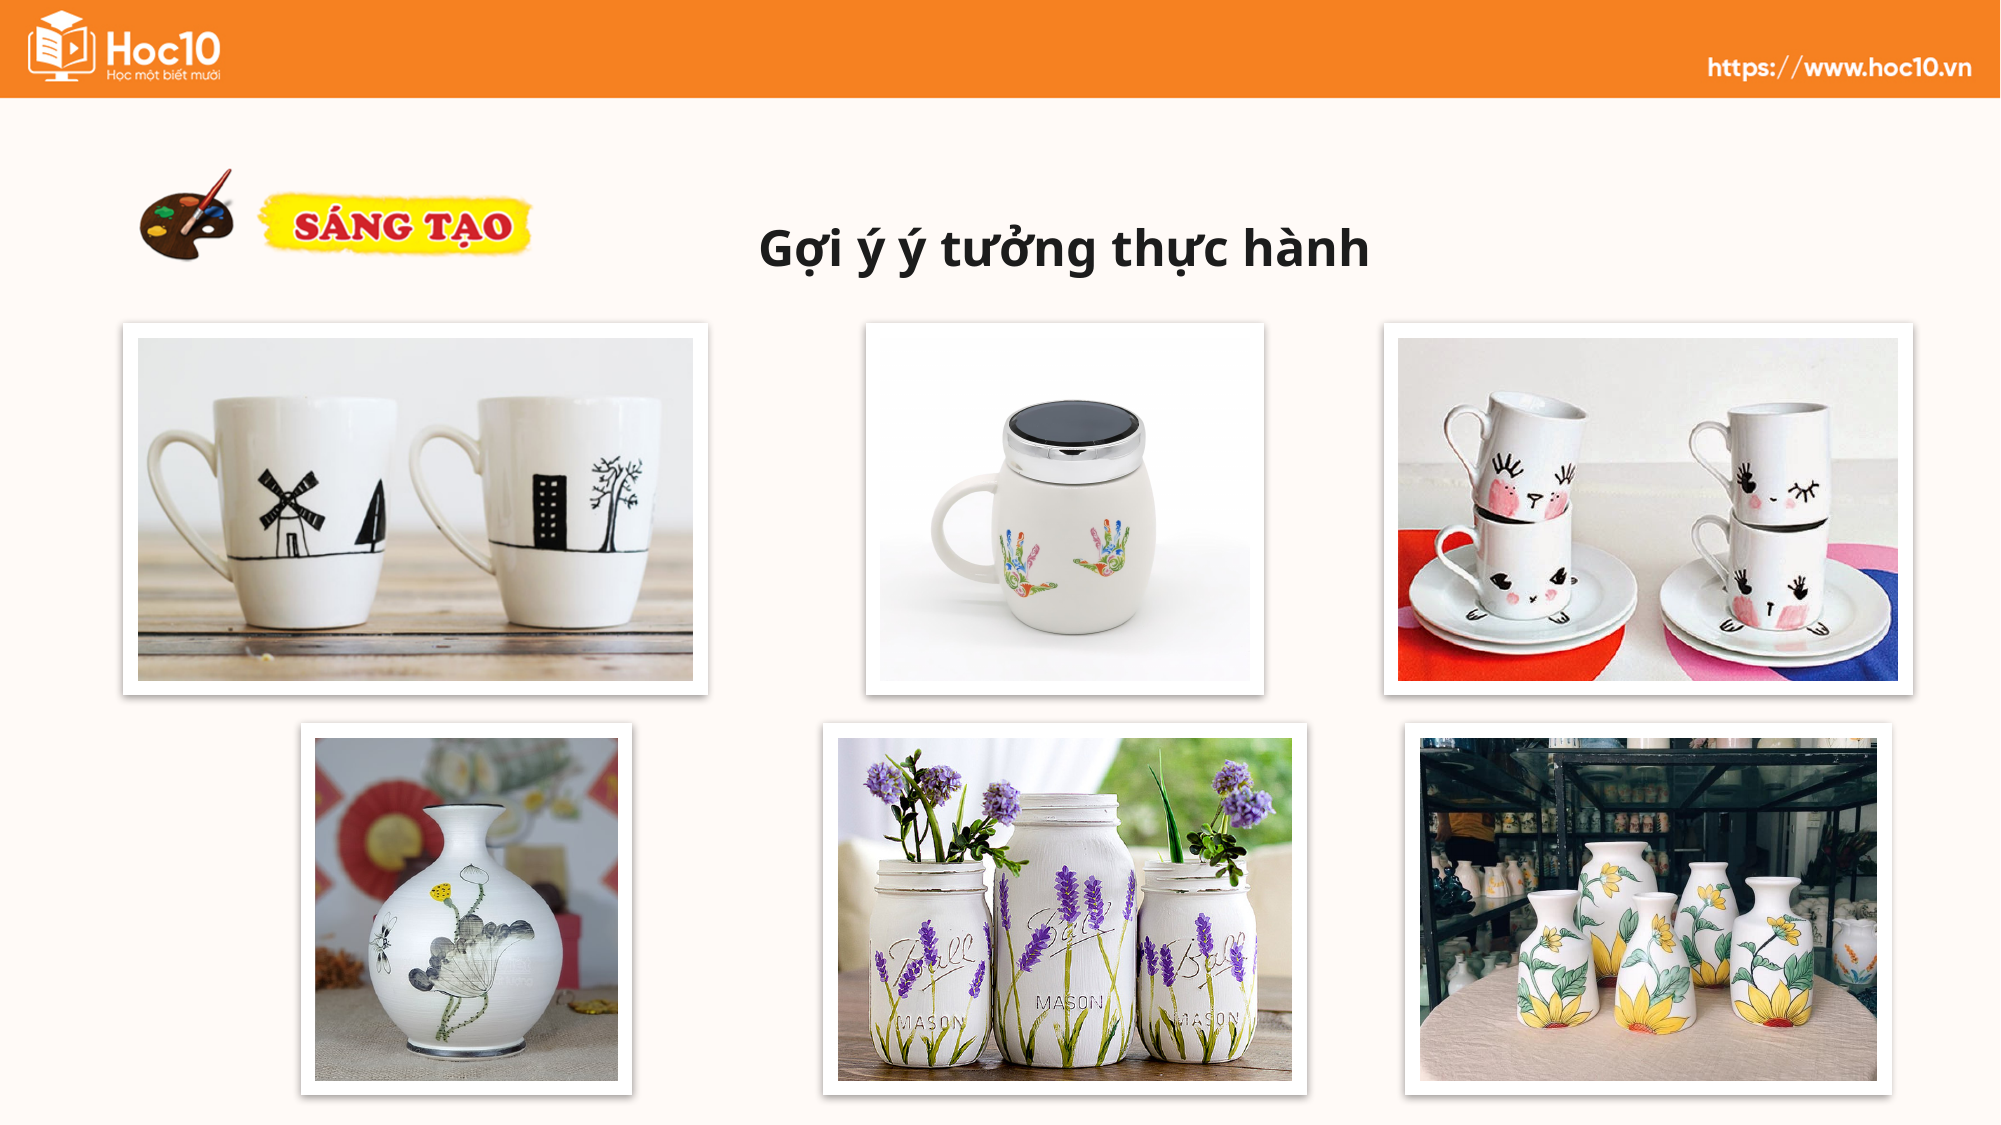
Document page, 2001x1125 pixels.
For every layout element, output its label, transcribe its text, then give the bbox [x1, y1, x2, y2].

picture [0, 0, 2001, 1125]
title Gợi ý ý tưởng thực hành [531, 183, 1599, 310]
